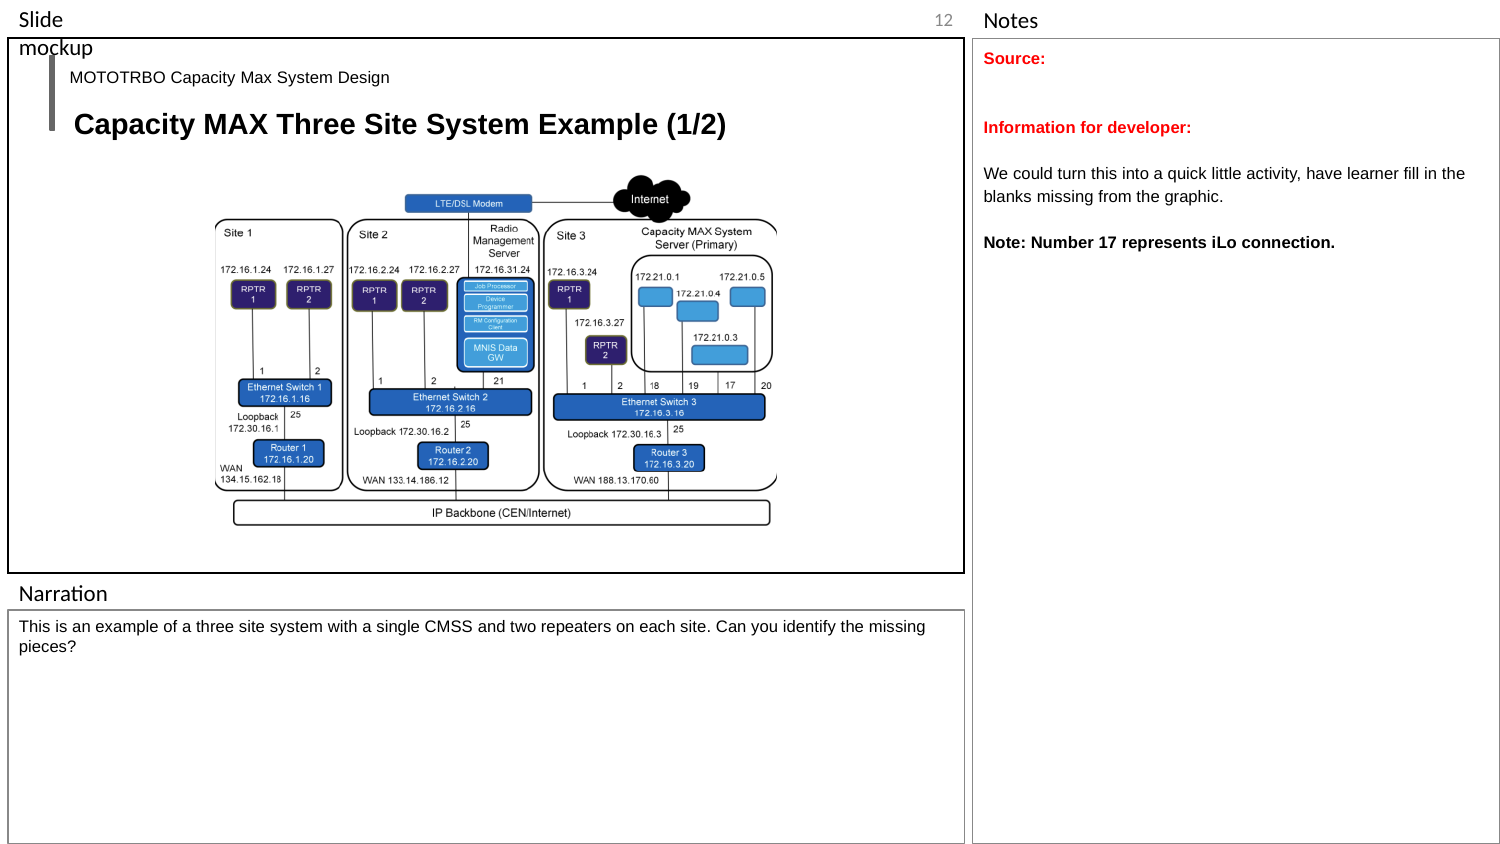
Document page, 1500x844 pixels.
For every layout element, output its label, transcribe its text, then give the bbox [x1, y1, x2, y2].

text_box Capacity MAX Three Site System Example (1/2) [62, 93, 809, 139]
picture [215, 171, 777, 532]
text_box MOTOTRBO Capacity Max System Design [58, 55, 578, 94]
list This is an example of a three site system with a single CMSS and two repeaters on each site. Can you identify the missing pieces? [7, 609, 965, 844]
list Source: Information for developer: We could turn this into a quick little activity, have learner fill in the blanks missing from the graphic. Note: Number 17 represents iLo connection. [972, 38, 1500, 844]
text_box [50, 55, 55, 130]
slide_number ‹#› [655, 0, 965, 38]
